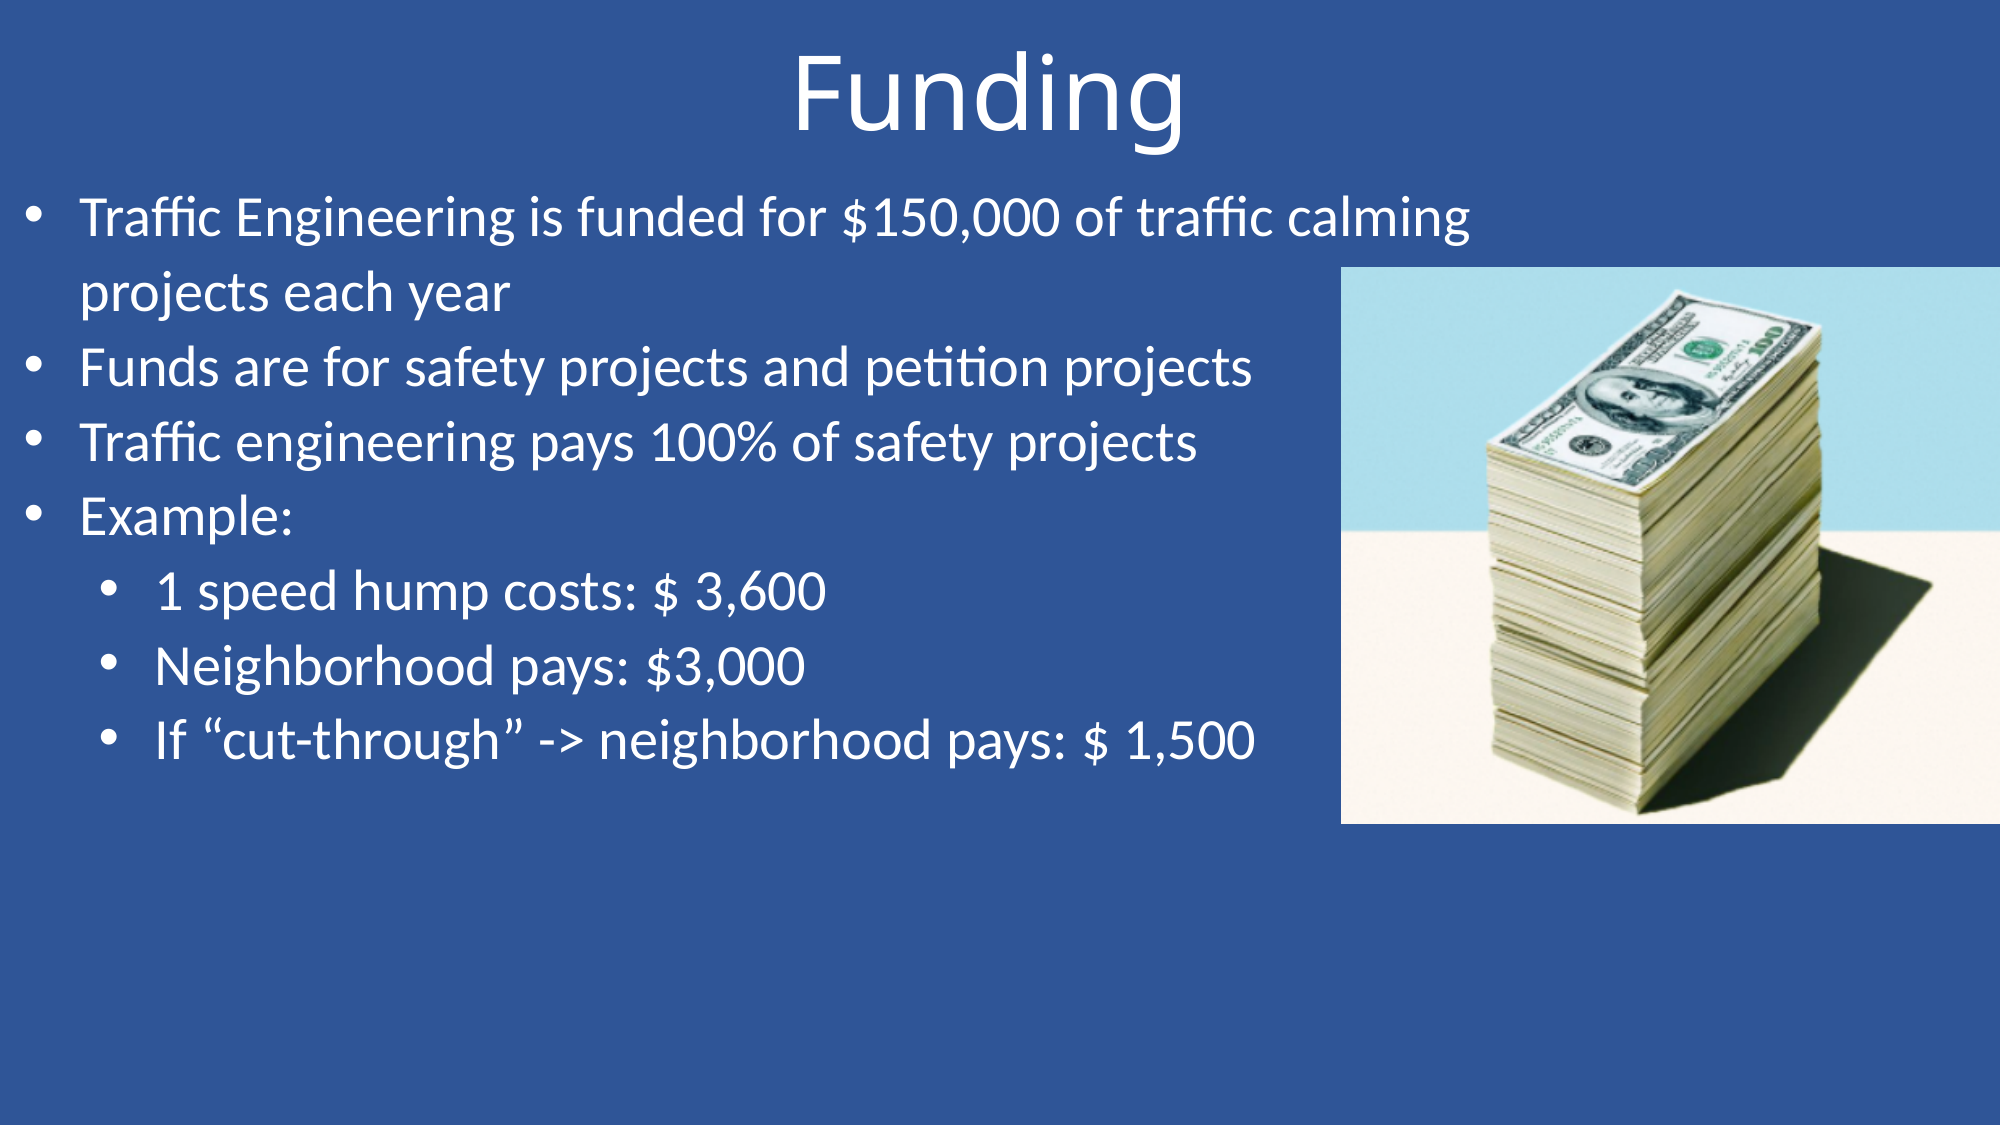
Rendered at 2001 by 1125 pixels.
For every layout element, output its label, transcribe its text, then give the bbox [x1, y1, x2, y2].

picture [1341, 267, 2000, 825]
subtitle Traffic Engineering is funded for $150,000 of traffic calming projects each year Funds are for safety projects and petition projects Traffic engineering pays 100% of safety projects Example: 1 speed hump costs: $ 3,600 Neighborhood pays: $3,000 If “cut-through” -> neighborhood pays: $ 1,500 [0, 96, 1514, 1018]
title Funding [0, 33, 2000, 161]
